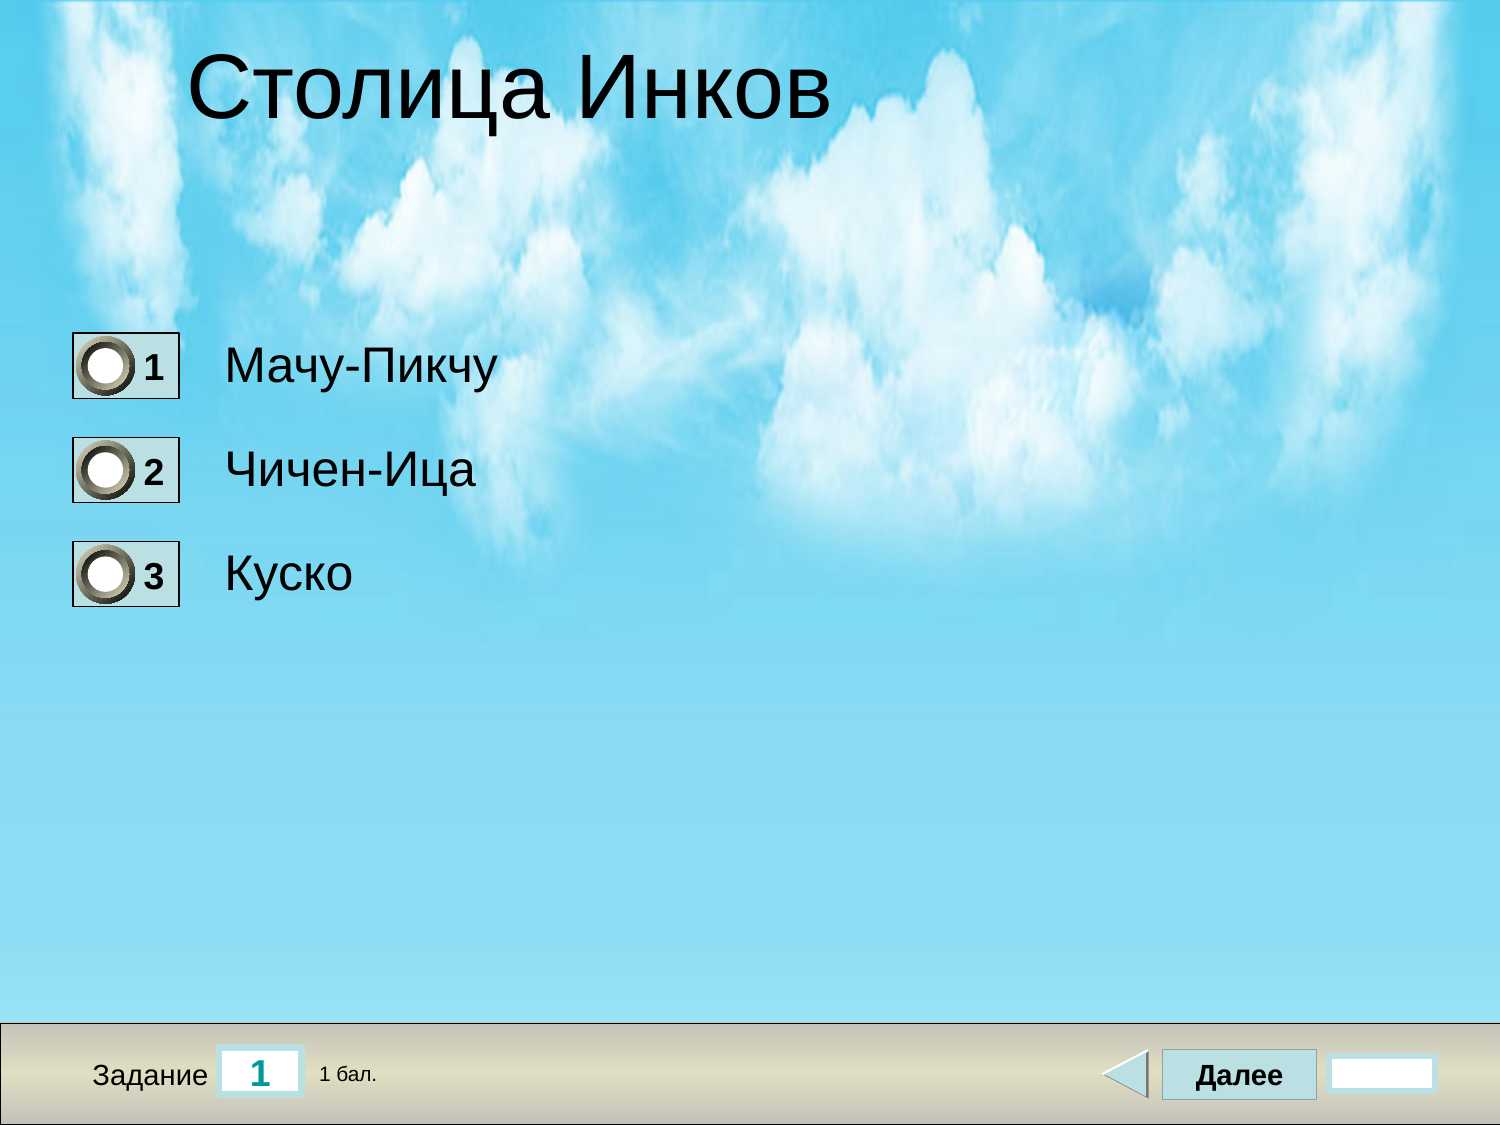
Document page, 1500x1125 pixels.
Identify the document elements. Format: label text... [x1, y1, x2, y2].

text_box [72, 332, 180, 399]
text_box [1100, 1048, 1149, 1099]
title Столица Инков [170, 18, 1448, 255]
text_box Задание [83, 1056, 209, 1092]
list Мачу-Пикчу [209, 324, 1448, 410]
list Куско [209, 532, 1448, 618]
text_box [72, 541, 180, 607]
picture [0, 0, 1500, 1021]
text_box 1 бал. [306, 1060, 378, 1087]
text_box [72, 437, 180, 503]
text_box 1 [218, 1047, 302, 1095]
list Чичен-Ица [209, 428, 1448, 514]
text_box Далее [1160, 1047, 1319, 1101]
text_box [0, 1021, 1500, 1125]
text_box [1329, 1056, 1436, 1092]
